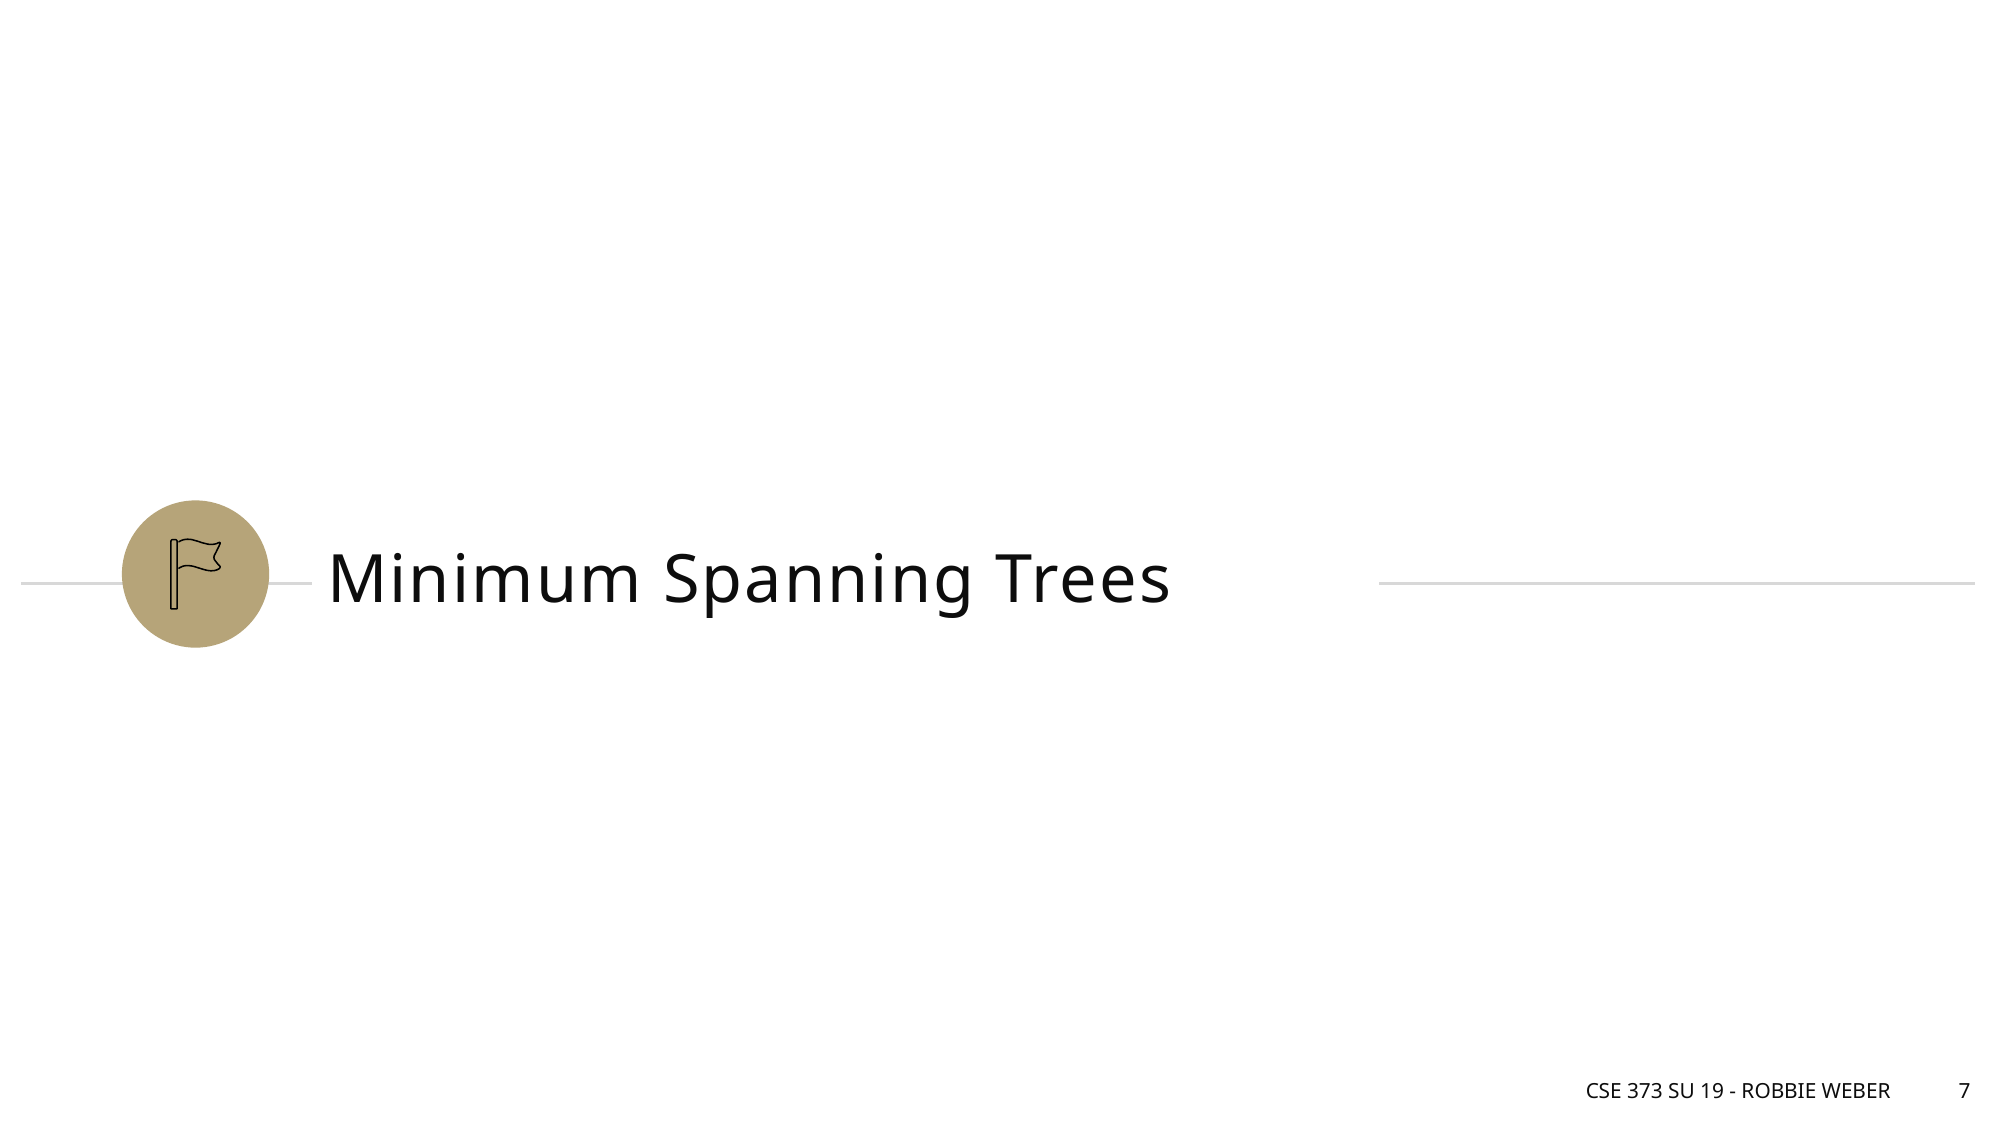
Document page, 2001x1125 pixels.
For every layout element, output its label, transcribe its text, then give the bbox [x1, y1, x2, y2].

footer CSE 373 Su 19 - Robbie Weber [937, 1069, 1906, 1115]
slide_number 7 [1916, 1069, 1986, 1115]
title Minimum Spanning Trees [312, 535, 1379, 633]
